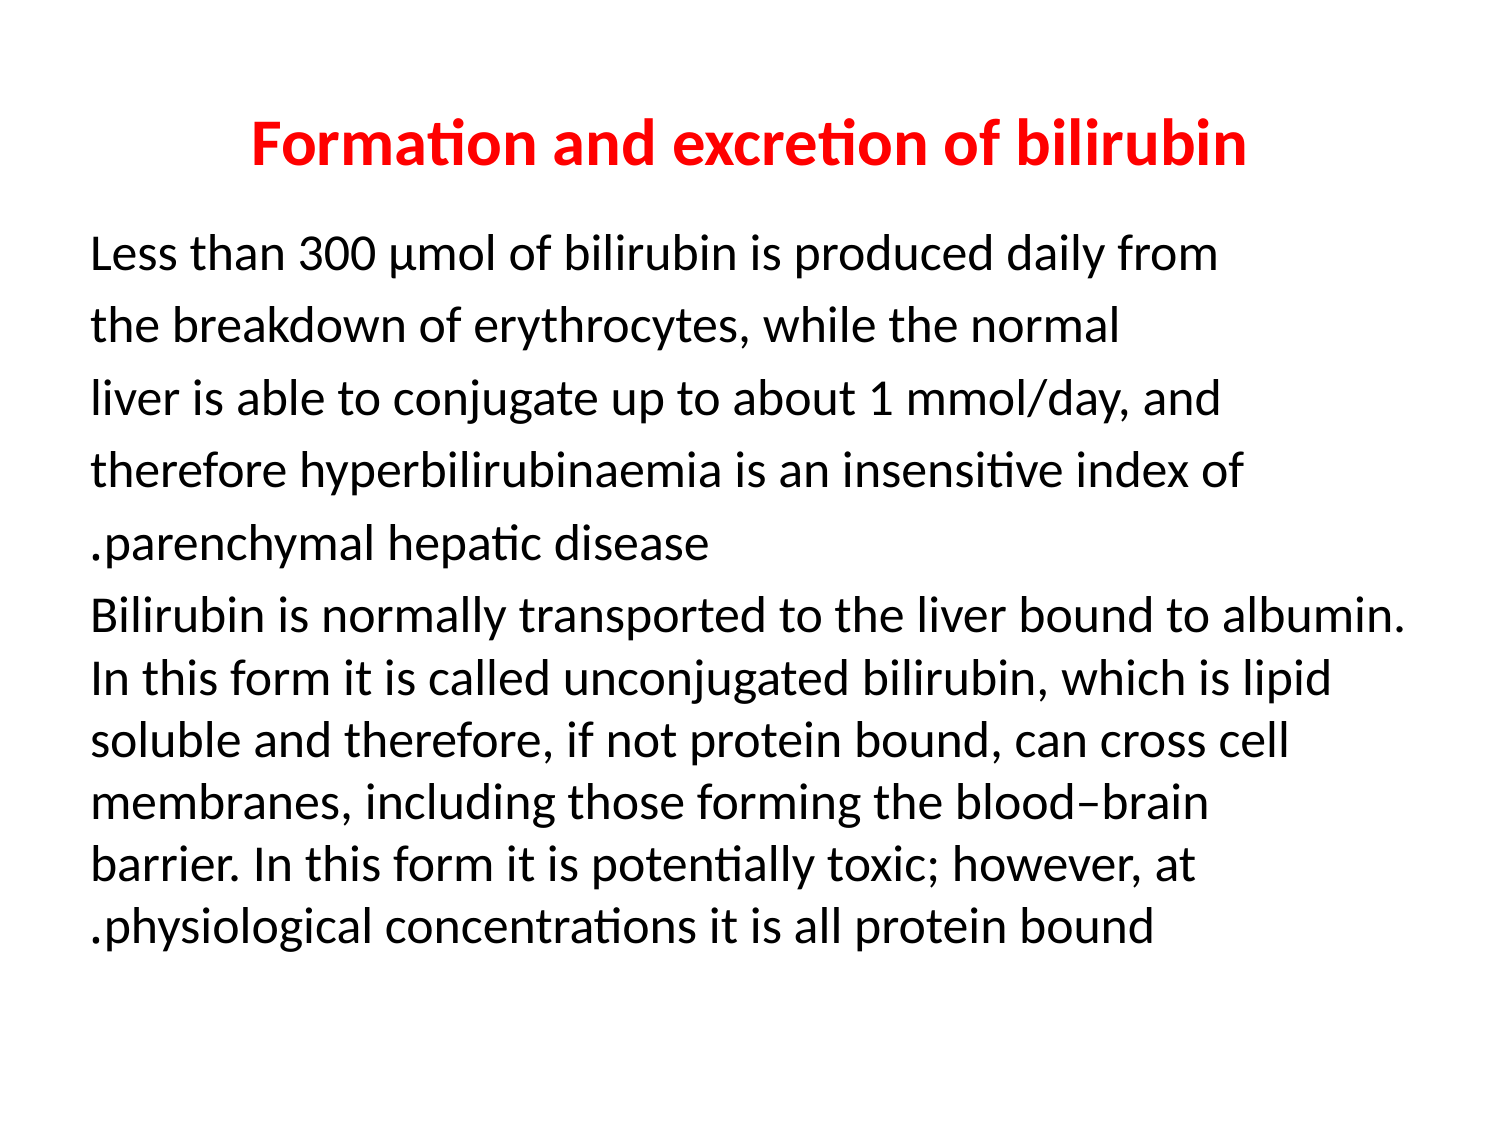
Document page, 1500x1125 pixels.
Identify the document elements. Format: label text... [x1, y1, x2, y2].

title Formation and excretion of bilirubin [75, 45, 1425, 210]
list Less than 300 μmol of bilirubin is produced daily from the breakdown of erythrocytes, while the normal liver is able to conjugate up to about 1 mmol/day, and therefore hyperbilirubinaemia is an insensitive index of parenchymal hepatic disease. Bilirubin is normally transported to the liver bound to albumin. In this form it is called unconjugated bilirubin, which is lipid soluble and therefore, if not protein bound, can cross cell membranes, including those forming the blood–brain barrier. In this form it is potentially toxic; however, at physiological concentrations it is all protein bound. [75, 210, 1425, 1005]
